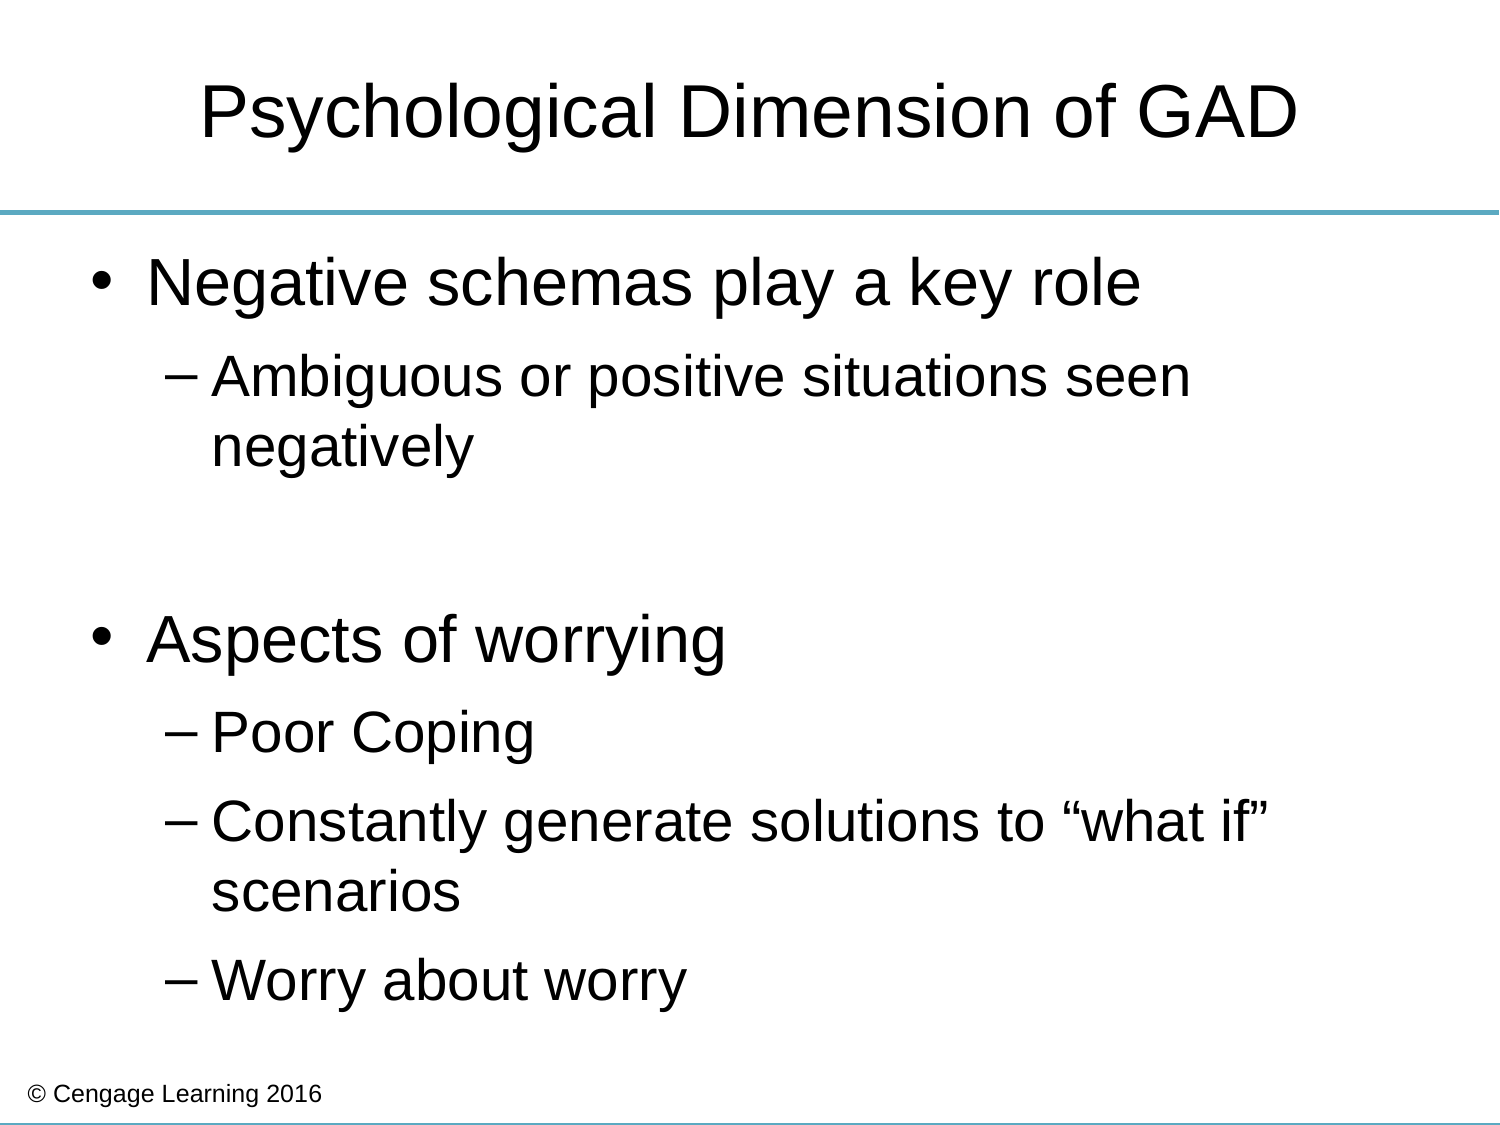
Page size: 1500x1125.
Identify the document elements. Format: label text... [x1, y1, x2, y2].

list Negative schemas play a key role Ambiguous or positive situations seen negatively Aspects of worrying Poor Coping Constantly generate solutions to “what if” scenarios Worry about worry [75, 231, 1425, 1100]
title Psychological Dimension of GAD [0, 2, 1500, 213]
